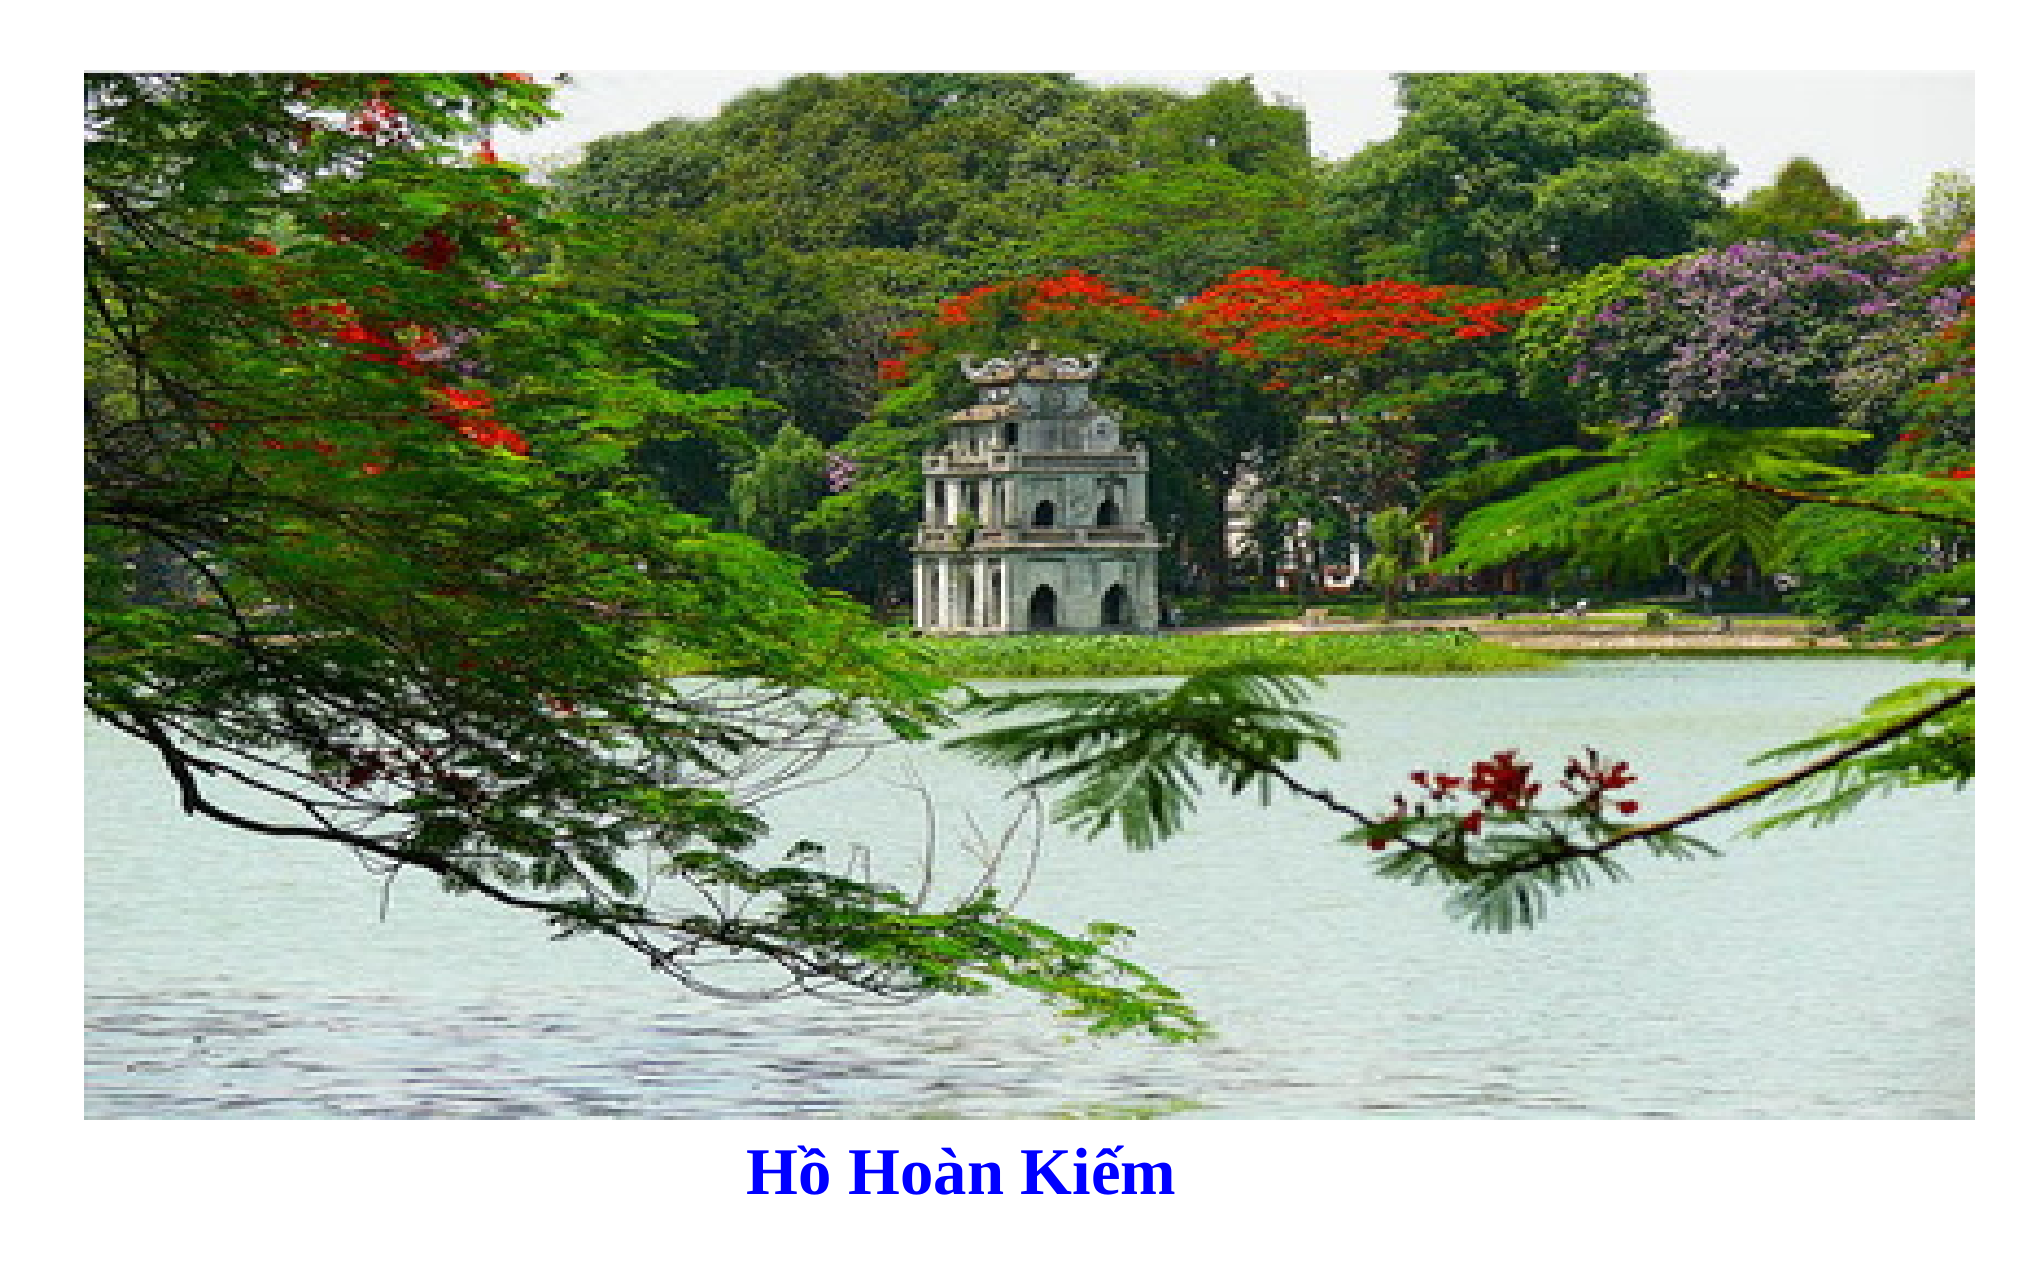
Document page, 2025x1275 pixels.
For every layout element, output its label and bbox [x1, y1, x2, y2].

text_box [84, 70, 1975, 1217]
